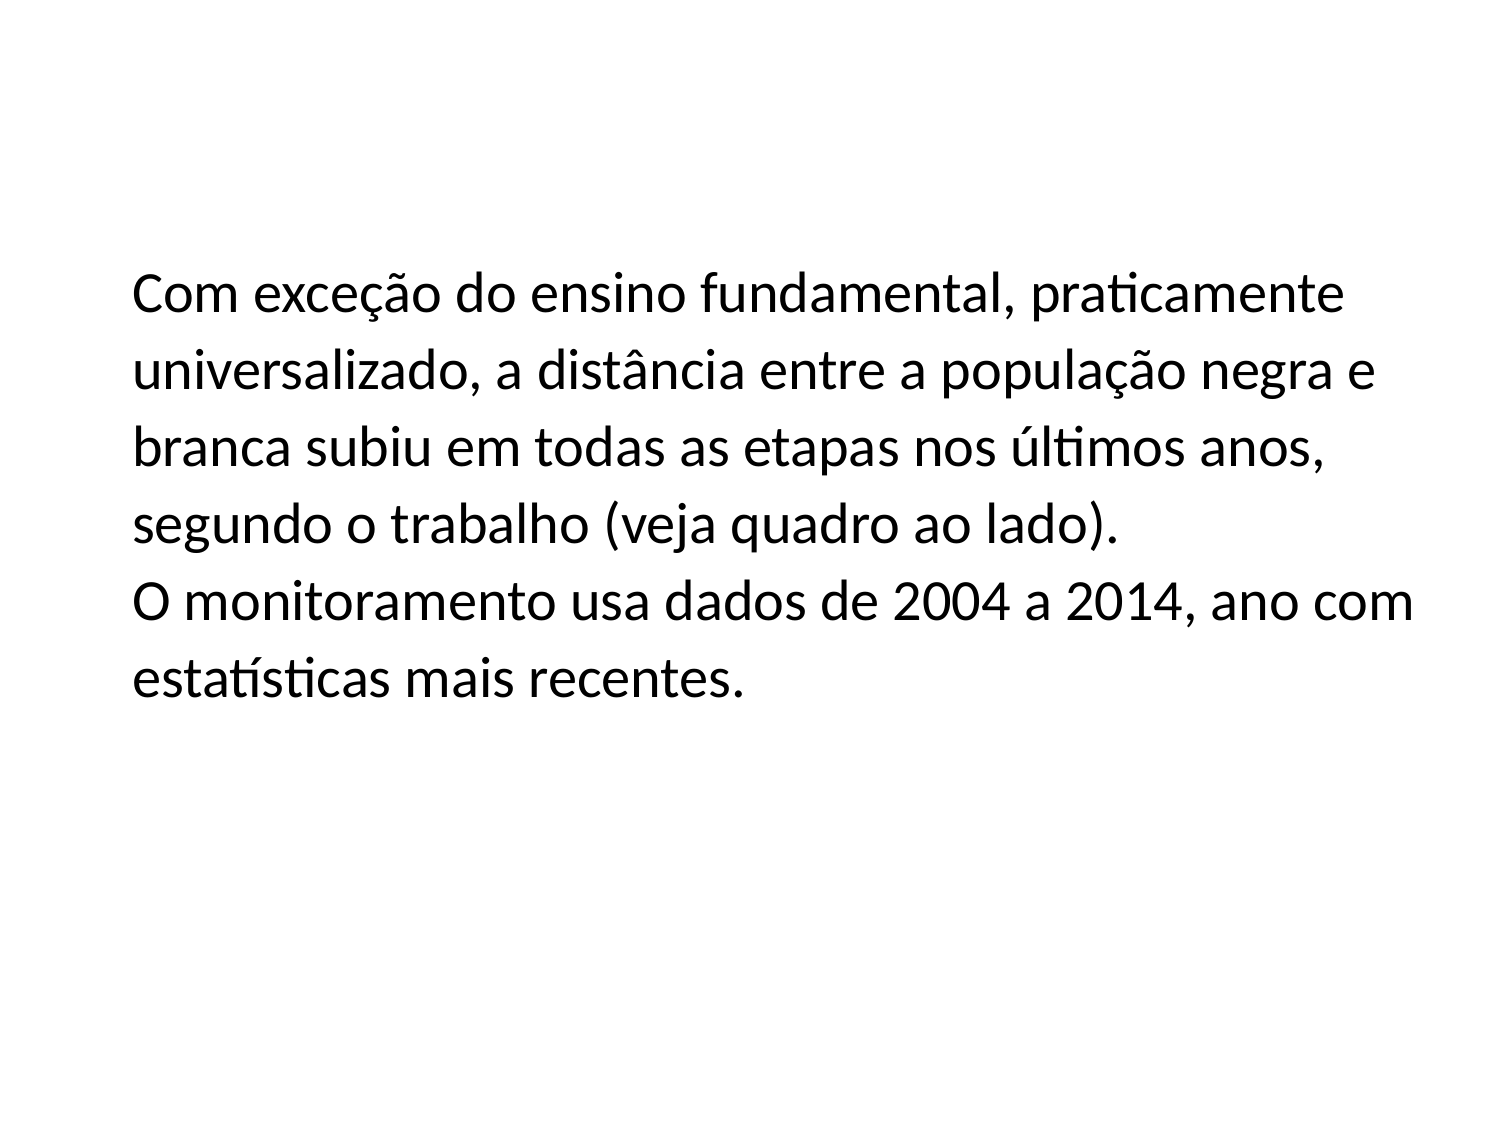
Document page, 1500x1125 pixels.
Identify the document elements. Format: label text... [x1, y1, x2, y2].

text_box Com exceção do ensino fundamental, praticamente universalizado, a distância entre a população negra e branca subiu em todas as etapas nos últimos anos, segundo o trabalho (veja quadro ao lado). O monitoramento usa dados de 2004 a 2014, ano com estatísticas mais recentes. [117, 240, 1453, 717]
